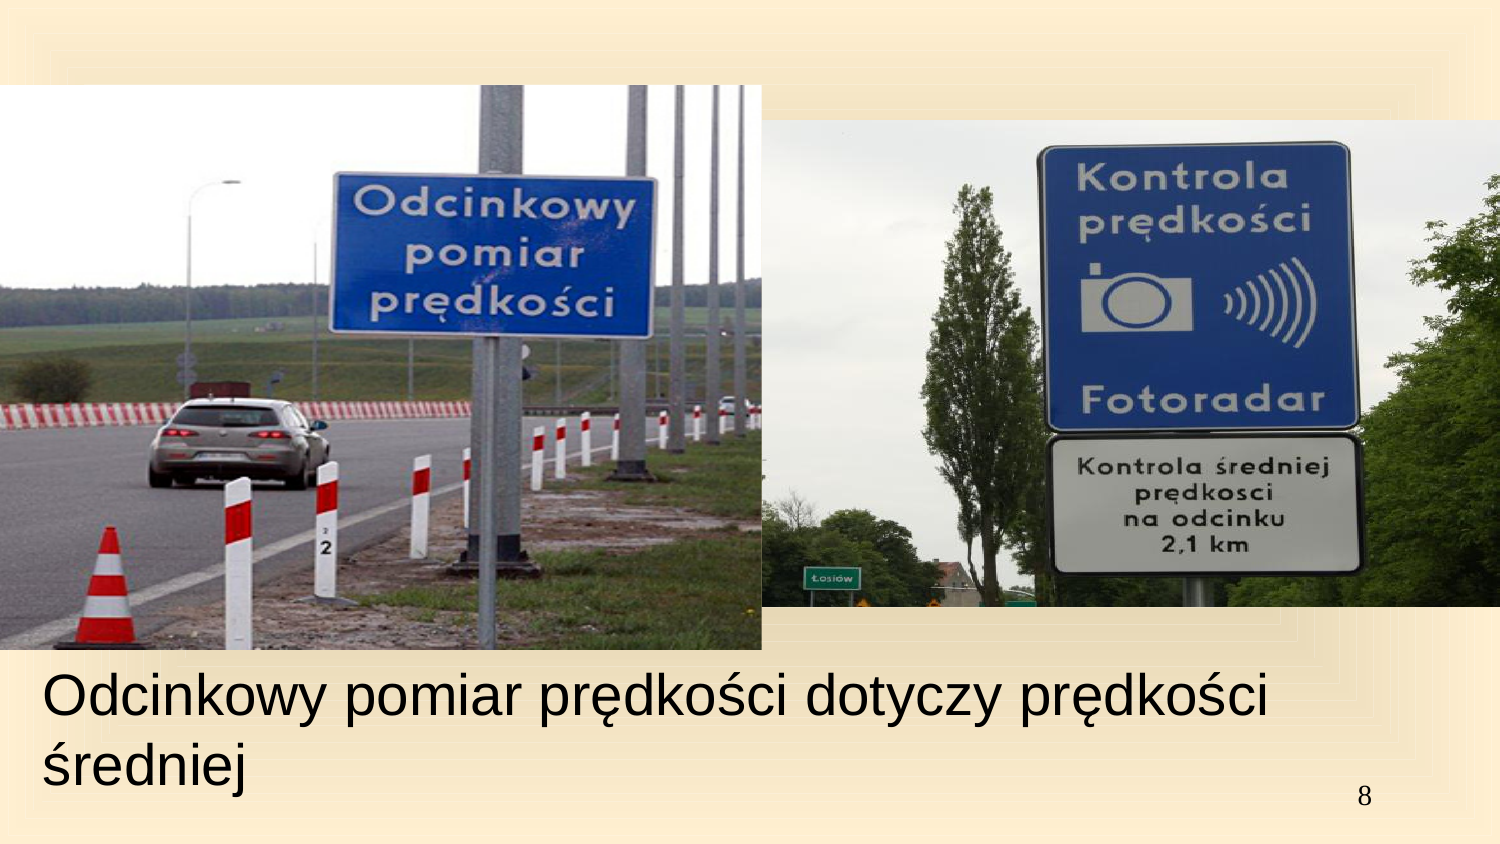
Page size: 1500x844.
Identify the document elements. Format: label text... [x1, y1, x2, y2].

slide_number 8 [1074, 768, 1388, 826]
text_box Odcinkowy pomiar prędkości dotyczy prędkości średniej [28, 649, 1469, 805]
picture [0, 84, 1500, 650]
